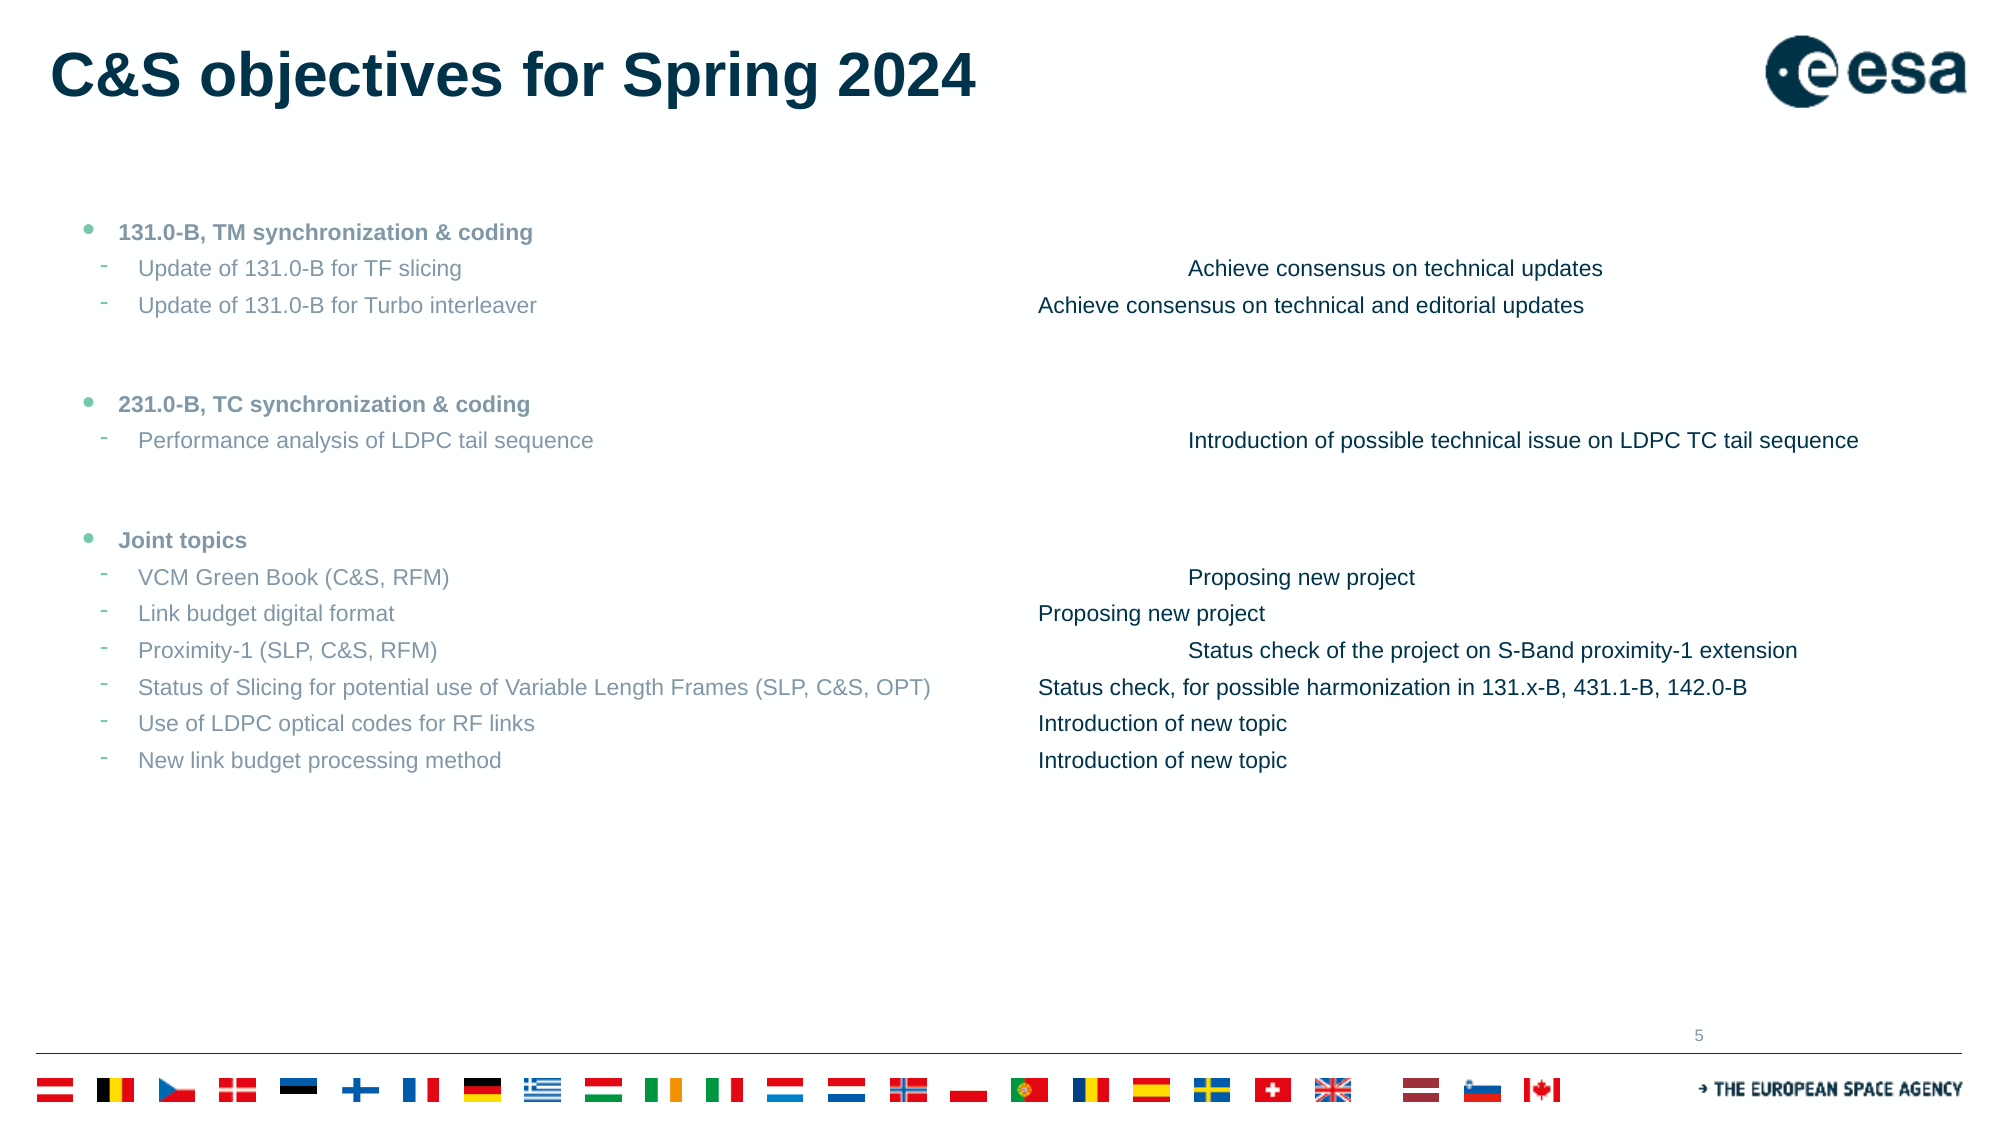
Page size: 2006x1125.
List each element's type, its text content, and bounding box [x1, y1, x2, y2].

picture [645, 1078, 682, 1102]
picture [1315, 1078, 1351, 1102]
picture [1133, 1078, 1170, 1102]
picture [585, 1078, 622, 1102]
picture [1073, 1078, 1109, 1102]
picture [828, 1078, 865, 1102]
picture [1696, 1080, 1966, 1098]
picture [1255, 1078, 1291, 1102]
picture [464, 1078, 501, 1102]
picture [524, 1078, 561, 1102]
picture [219, 1078, 256, 1102]
picture [37, 1078, 73, 1102]
picture [706, 1078, 743, 1102]
picture [1403, 1078, 1439, 1102]
picture [890, 1078, 927, 1102]
picture [97, 1078, 134, 1102]
picture [950, 1078, 987, 1102]
picture [1694, 0, 2006, 180]
picture [1194, 1078, 1230, 1102]
picture [1524, 1078, 1560, 1102]
picture [403, 1078, 439, 1102]
picture [342, 1078, 379, 1102]
picture [1011, 1078, 1048, 1102]
title C&S objectives for Spring 2024 [35, 25, 1694, 119]
picture [280, 1078, 317, 1102]
picture [767, 1078, 803, 1102]
list 131.0-B, TM synchronization & coding Update of 131.0-B for TF slicing Achieve consensus on technical updates Update of 131.0-B for Turbo interleaver Achieve consensus on technical and editorial updates 231.0-B, TC synchronization & coding Performance analysis of LDPC tail sequence Introduction of possible technical issue on LDPC TC tail sequence Joint topics VCM Green Book (C&S, RFM) Proposing new project Link budget digital format Proposing new project Proximity-1 (SLP, C&S, RFM) Status check of the project on S-Band proximity-1 extension Status of Slicing for potential use of Variable Length Frames (SLP, C&S, OPT) Status check, for possible harmonization in 131.x-B, 431.1-B, 142.0-B Use of LDPC optical codes for RF links Introduction of new topic New link budget processing method Introduction of new topic [23, 210, 1953, 909]
picture [159, 1078, 195, 1102]
picture [1464, 1078, 1501, 1102]
